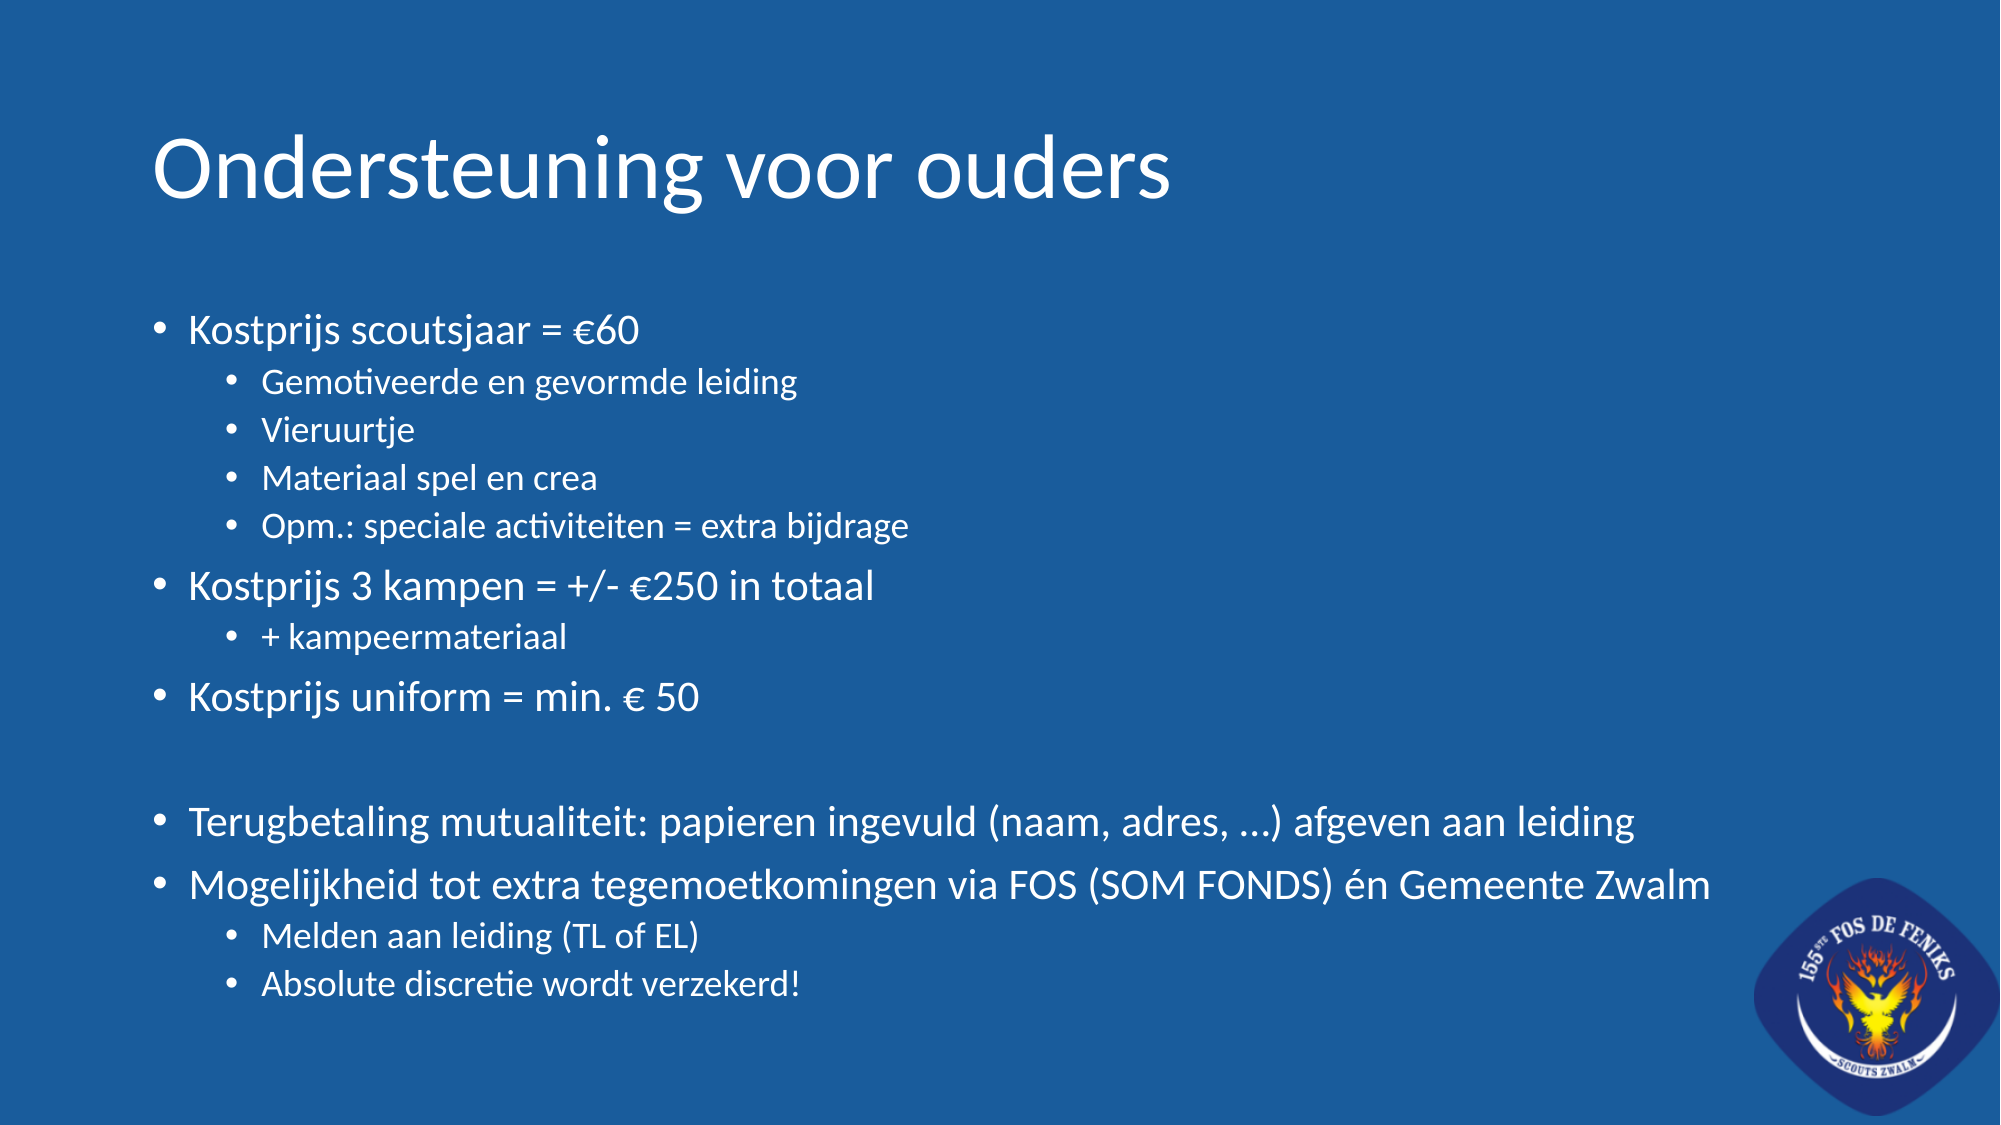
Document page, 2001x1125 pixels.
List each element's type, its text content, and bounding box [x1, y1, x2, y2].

list Kostprijs scoutsjaar = €60 Gemotiveerde en gevormde leiding Vieruurtje Materiaal spel en crea Opm.: speciale activiteiten = extra bijdrage Kostprijs 3 kampen = +/- €250 in totaal + kampeermateriaal Kostprijs uniform = min. € 50 Terugbetaling mutualiteit: papieren ingevuld (naam, adres, …) afgeven aan leiding Mogelijkheid tot extra tegemoetkomingen via FOS (SOM FONDS) én Gemeente Zwalm Melden aan leiding (TL of EL) Absolute discretie wordt verzekerd! [137, 299, 1863, 1014]
picture [1753, 878, 2000, 1116]
title Ondersteuning voor ouders [137, 59, 1863, 278]
